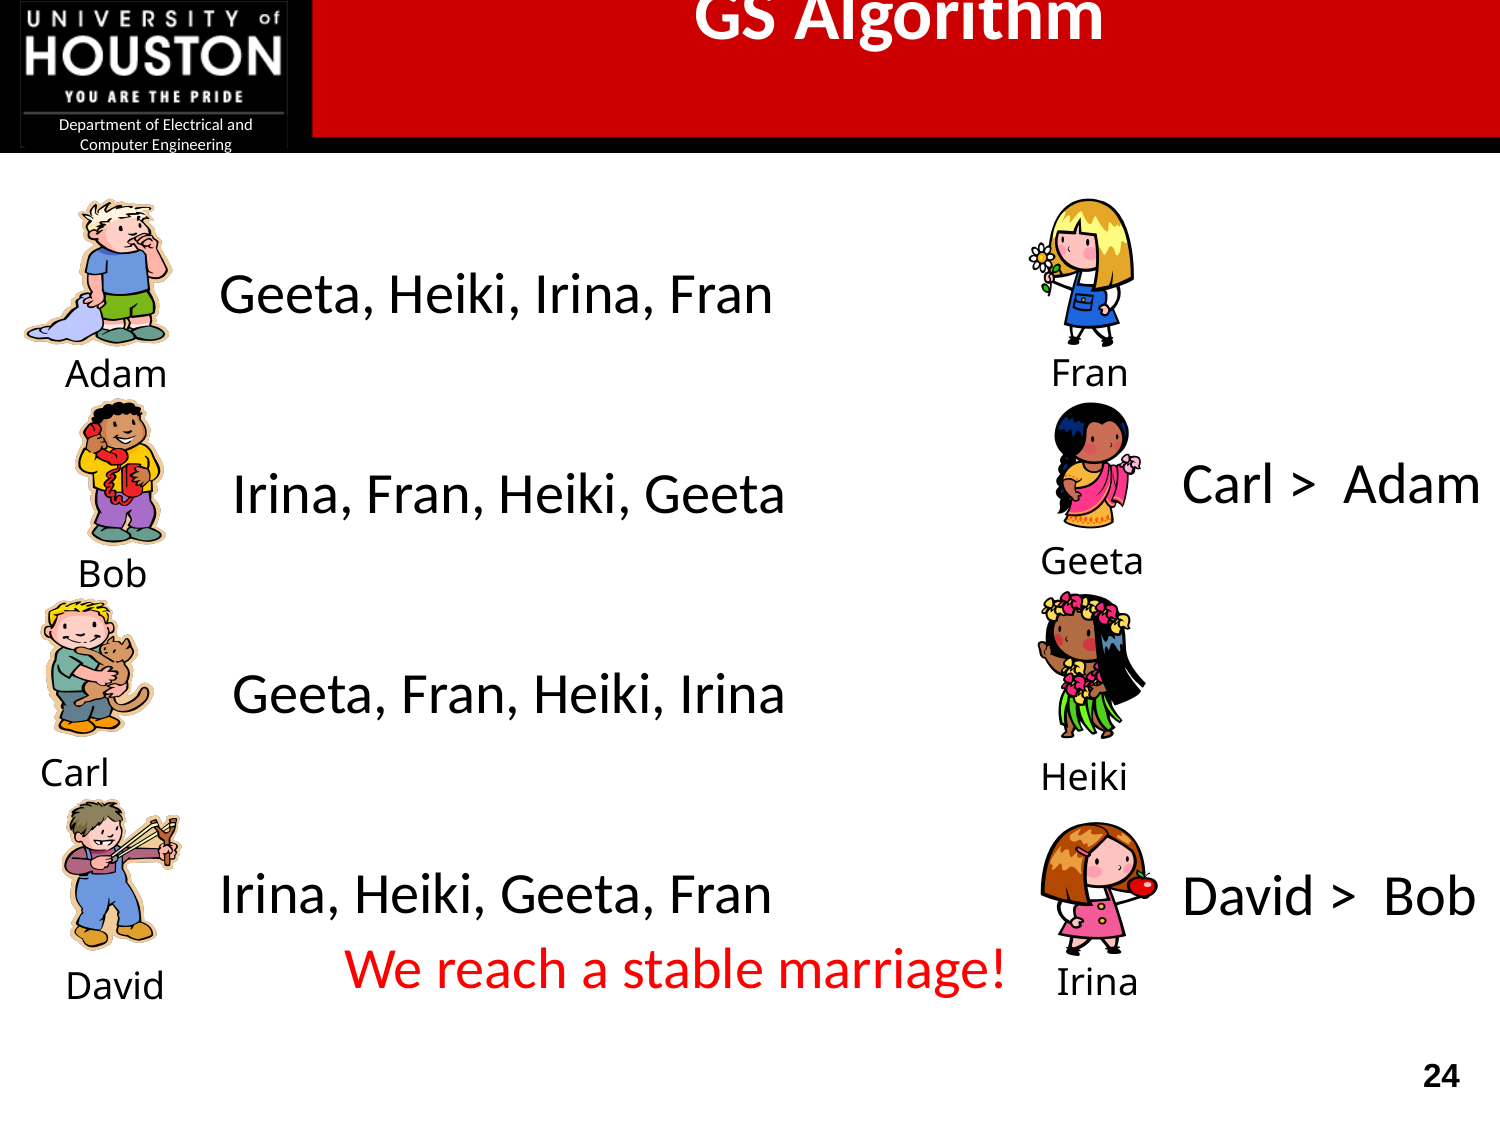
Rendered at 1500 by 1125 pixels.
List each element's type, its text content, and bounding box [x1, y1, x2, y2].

text_box Irina, Heiki, Geeta, Fran [229, 847, 933, 933]
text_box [1024, 184, 1199, 396]
text_box Carl > Adam [1226, 437, 1500, 523]
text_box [24, 197, 251, 411]
list GS Algorithm [362, 12, 1438, 113]
text_box Geeta, Heiki, Irina, Fran [254, 247, 840, 333]
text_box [1024, 606, 1199, 815]
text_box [1024, 397, 1222, 599]
text_box We reach a stable marriage! [336, 922, 1032, 1008]
text_box David > Bob [1175, 849, 1500, 935]
text_box Irina, Fran, Heiki, Geeta [229, 447, 946, 533]
picture [20, 1, 288, 148]
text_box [24, 597, 226, 811]
text_box Geeta, Fran, Heiki, Irina [229, 647, 946, 733]
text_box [49, 797, 226, 1024]
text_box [1037, 809, 1161, 1020]
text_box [62, 397, 226, 597]
